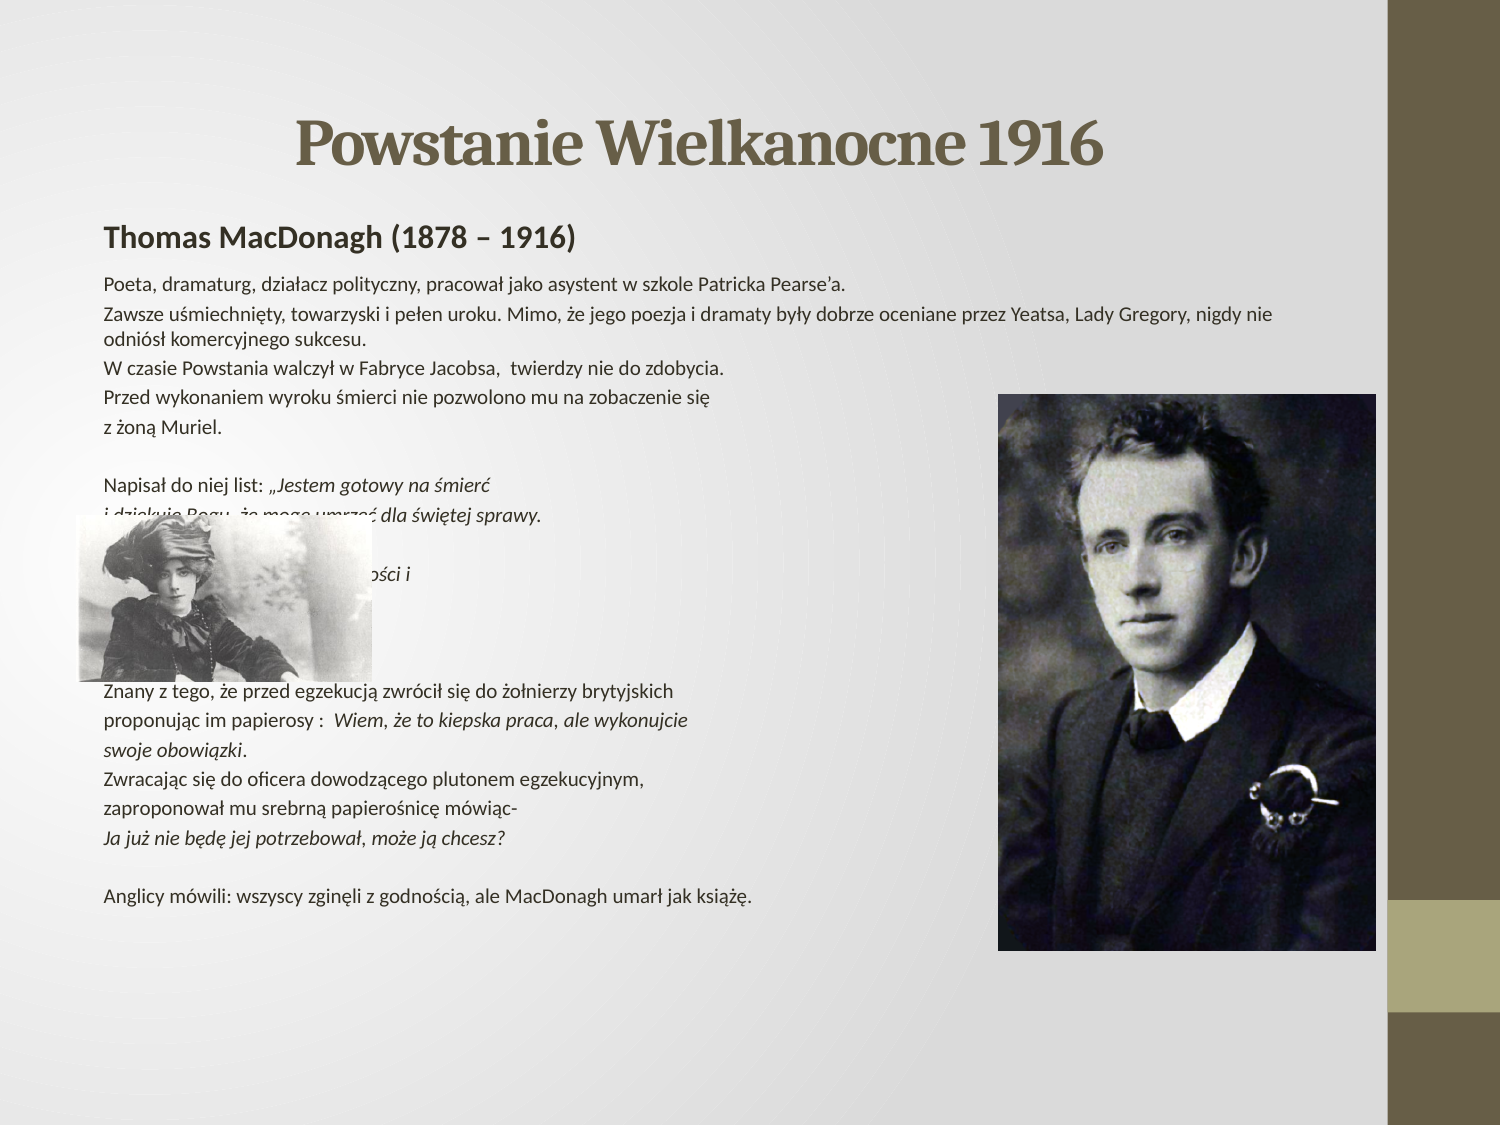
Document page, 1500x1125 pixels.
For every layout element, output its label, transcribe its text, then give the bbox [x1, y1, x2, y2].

picture [76, 514, 373, 683]
picture [997, 394, 1377, 952]
list Thomas MacDonagh (1878 – 1916) Poeta, dramaturg, działacz polityczny, pracował jako asystent w szkole Patricka Pearse’a. Zawsze uśmiechnięty, towarzyski i pełen uroku. Mimo, że jego poezja i dramaty były dobrze oceniane przez Yeatsa, Lady Gregory, nigdy nie odniósł komercyjnego sukcesu. W czasie Powstania walczył w Fabryce Jacobsa, twierdzy nie do zdobycia. Przed wykonaniem wyroku śmierci nie pozwolono mu na zobaczenie się z żoną Muriel. Napisał do niej list: „Jestem gotowy na śmierć i dziękuję Bogu, że mogę umrzeć dla świętej sprawy. Mój kraj mi to wynagrodzi. Wiedziałem jaka jest cena wolności i jestem gotów ją zapłacić” Znany z tego, że przed egzekucją zwrócił się do żołnierzy brytyjskich proponując im papierosy : Wiem, że to kiepska praca, ale wykonujcie swoje obowiązki. Zwracając się do oficera dowodzącego plutonem egzekucyjnym, zaproponował mu srebrną papierośnicę mówiąc- Ja już nie będę jej potrzebował, może ją chcesz? Anglicy mówili: wszyscy zginęli z godnością, ale MacDonagh umarł jak książę. [75, 208, 1325, 1050]
title Powstanie Wielkanocne 1916 [75, 45, 1325, 208]
